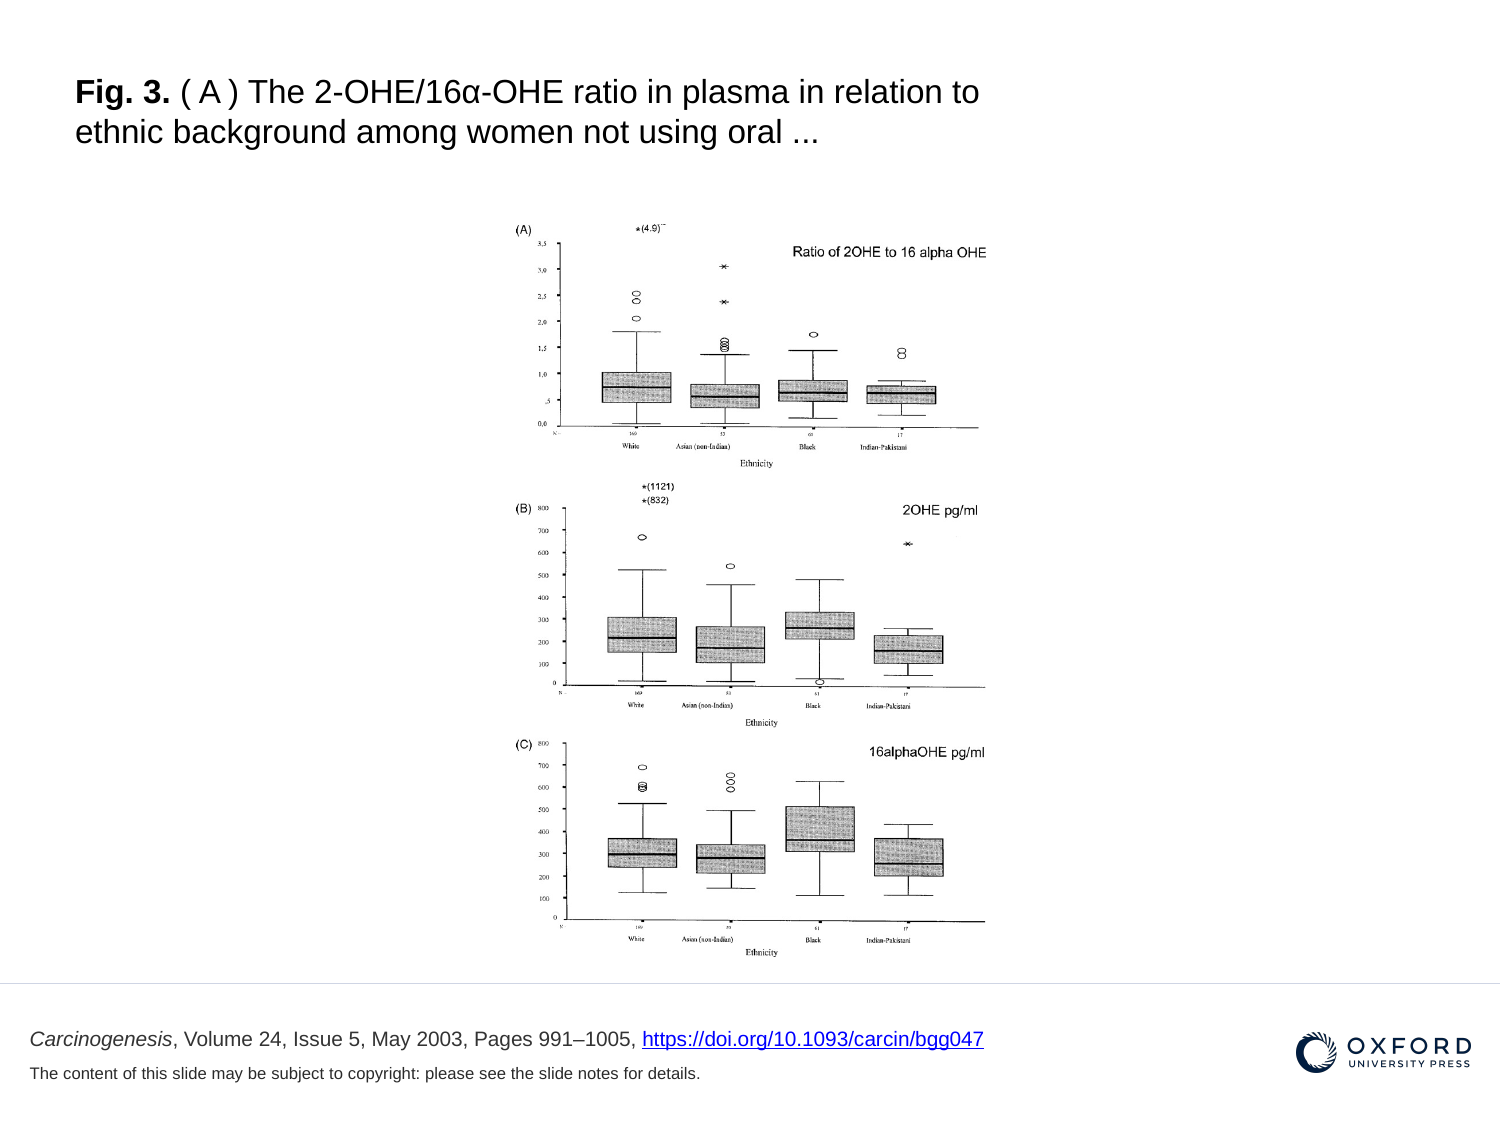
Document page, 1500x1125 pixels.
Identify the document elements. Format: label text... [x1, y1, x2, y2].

picture [1296, 1032, 1471, 1073]
title Fig. 3. ( A ) The 2-OHE/16α-OHE ratio in plasma in relation to ethnic background among women not using oral ... [75, 69, 1078, 171]
picture [516, 224, 986, 957]
footer Carcinogenesis, Volume 24, Issue 5, May 2003, Pages 991–1005, https://doi.org/10.1093/carcin/bgg047 The content of this slide may be subject to copyright: please see the slide notes for details. [0, 983, 1260, 1125]
